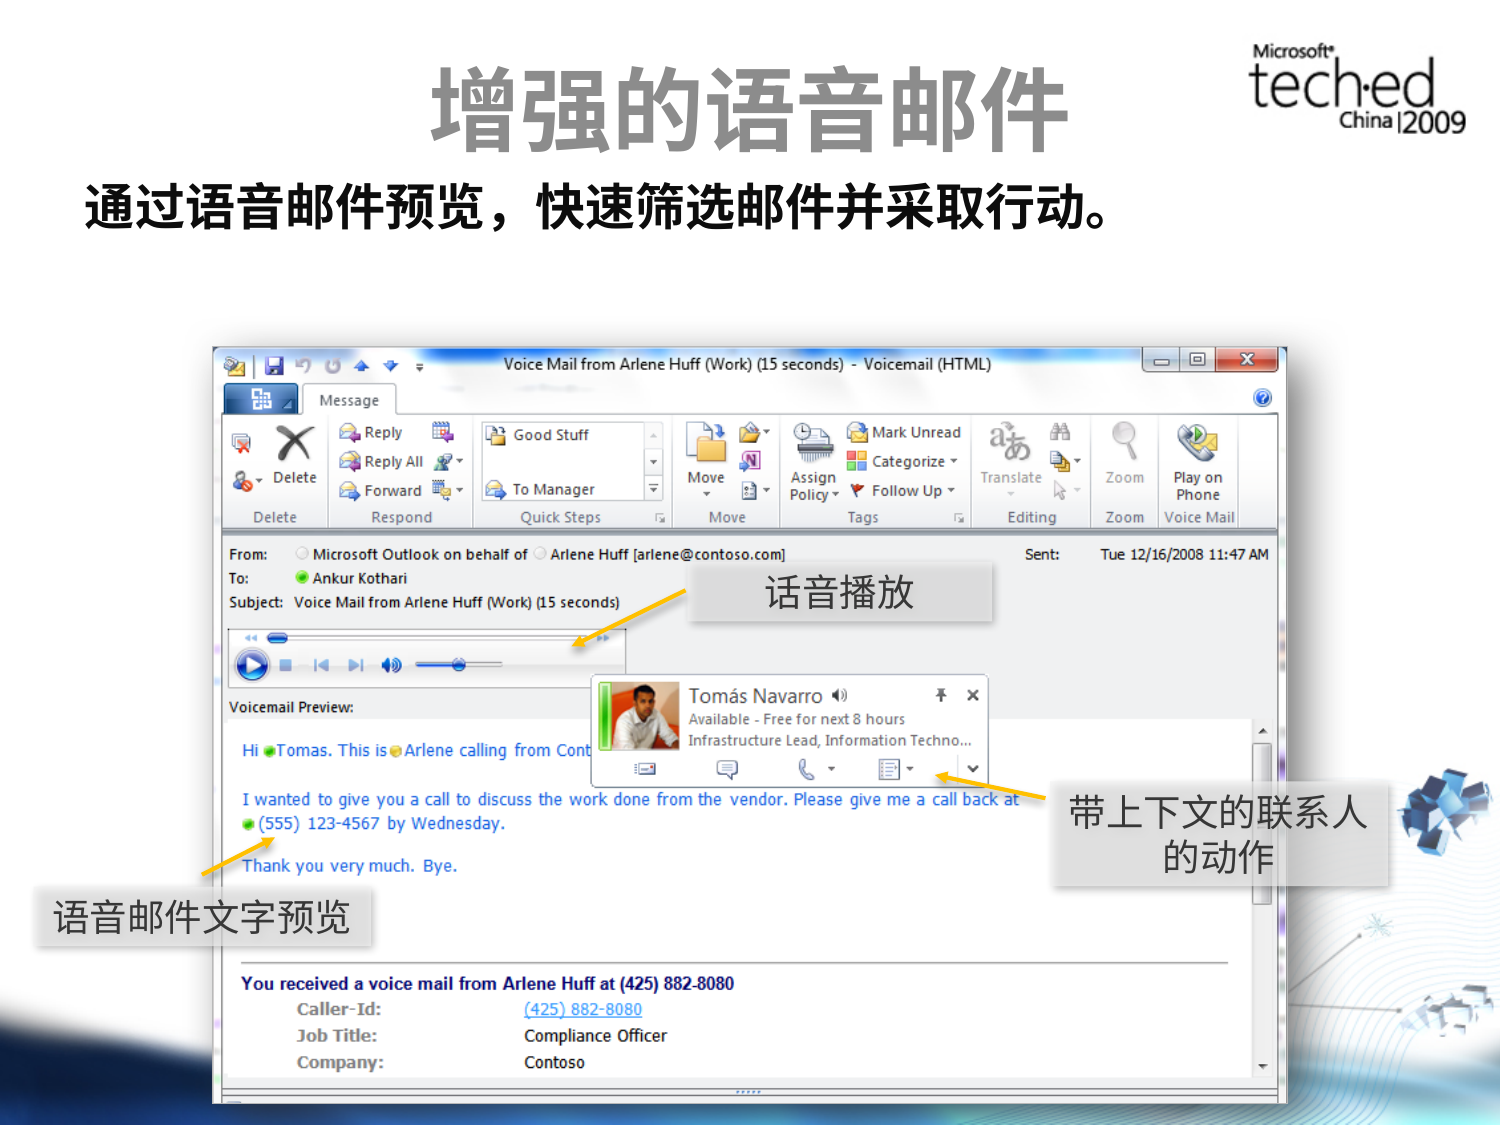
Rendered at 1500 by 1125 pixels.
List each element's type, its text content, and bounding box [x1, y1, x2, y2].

text_box 通过语音邮件预览，快速筛选邮件并采取行动。 [70, 175, 1326, 245]
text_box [934, 774, 1046, 799]
text_box 语音邮件文字预览 [33, 886, 206, 947]
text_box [570, 589, 686, 647]
text_box 带上下文的联系人的动作 [1292, 781, 1388, 887]
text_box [201, 837, 276, 876]
picture [0, 0, 1500, 1125]
title 增强的语音邮件 [75, 45, 1425, 233]
